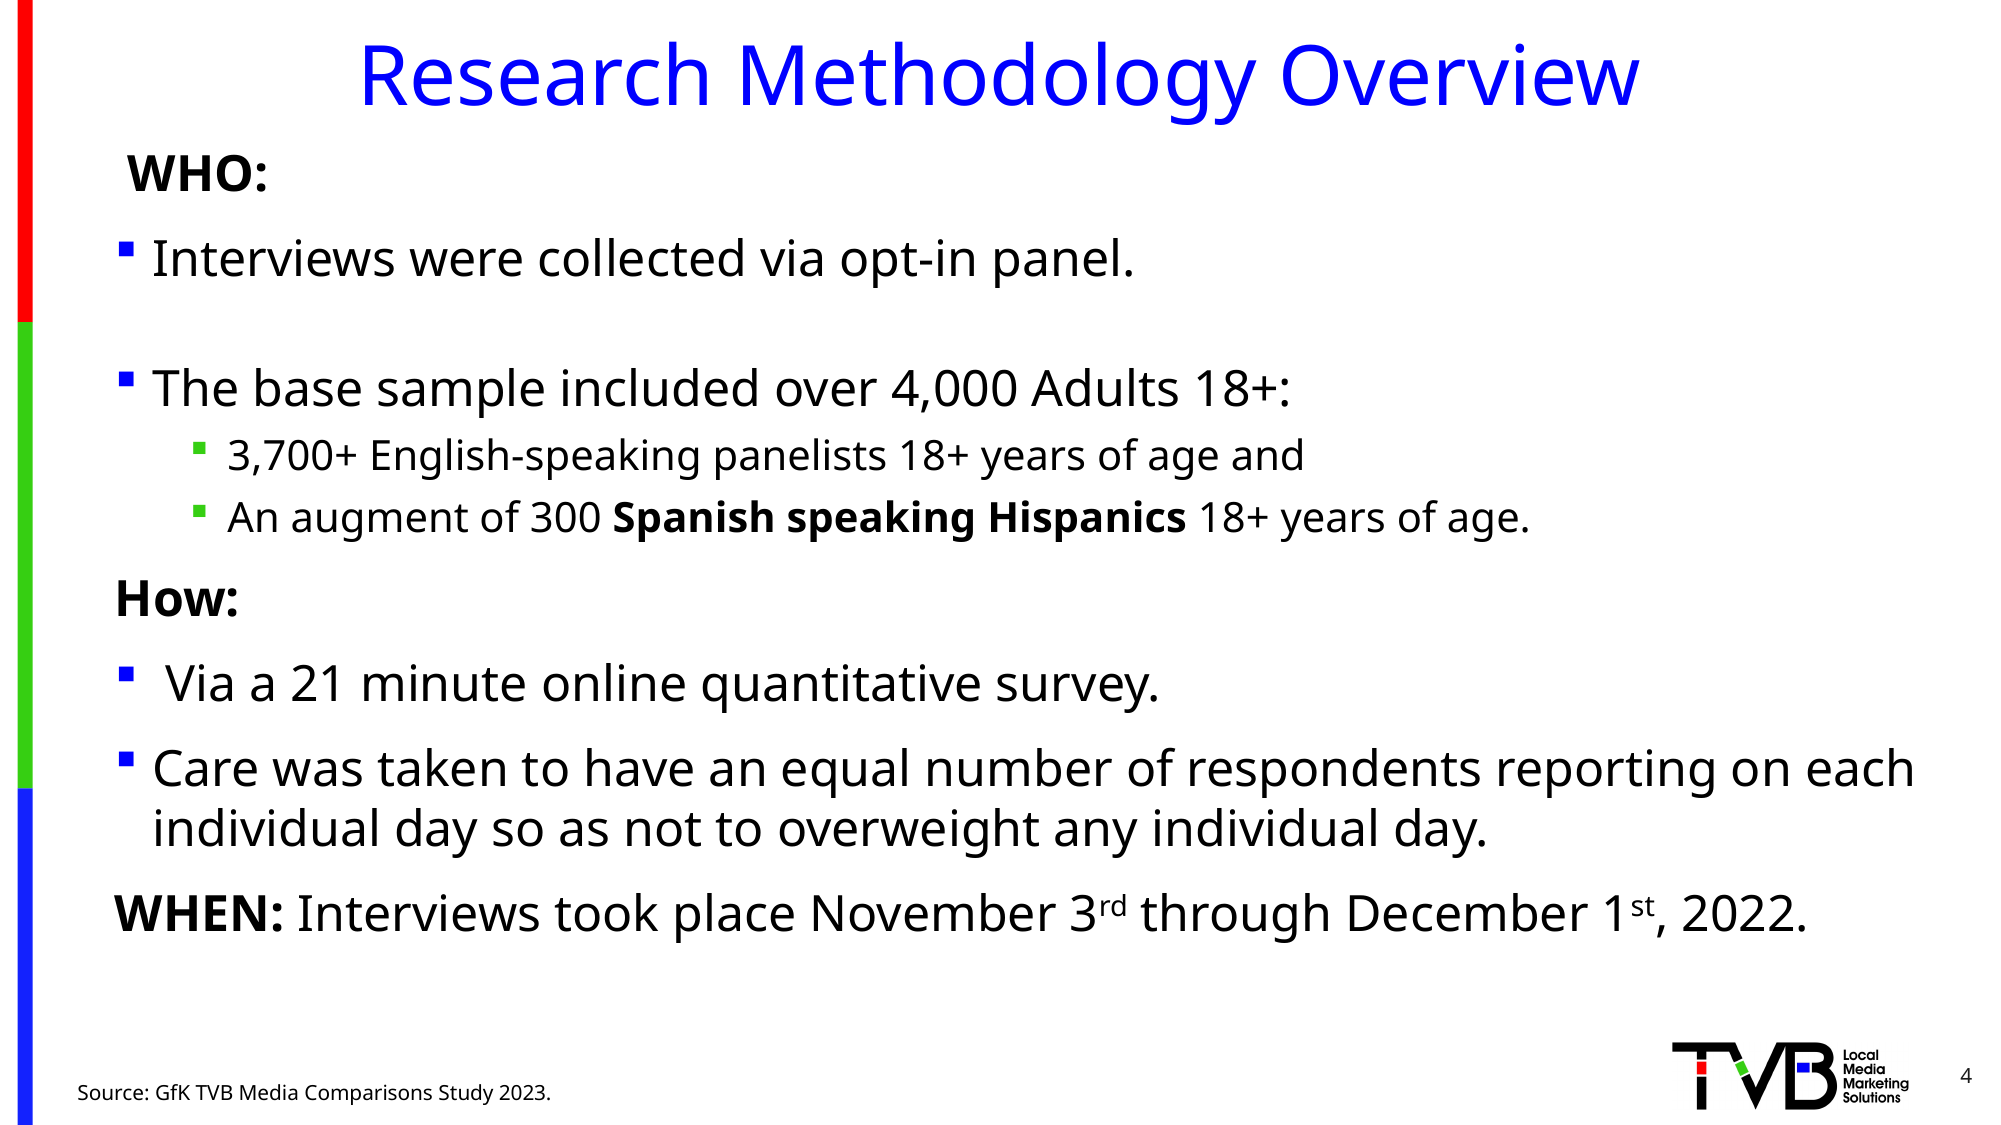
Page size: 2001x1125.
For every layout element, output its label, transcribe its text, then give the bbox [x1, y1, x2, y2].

list WHO: Interviews were collected via opt-in panel. The base sample included over 4,000 Adults 18+: 3,700+ English-speaking panelists 18+ years of age and An augment of 300 Spanish speaking Hispanics 18+ years of age. How: Via a 21 minute online quantitative survey. Care was taken to have an equal number of respondents reporting on each individual day so as not to overweight any individual day. WHEN: Interviews took place November 3rd through December 1st, 2022. [99, 133, 1963, 939]
picture [1672, 1042, 1909, 1110]
slide_number 4 [1824, 1046, 1988, 1107]
title Research Methodology Overview [68, 26, 1932, 133]
list Source: GfK TVB Media Comparisons Study 2023. [62, 1074, 1475, 1113]
